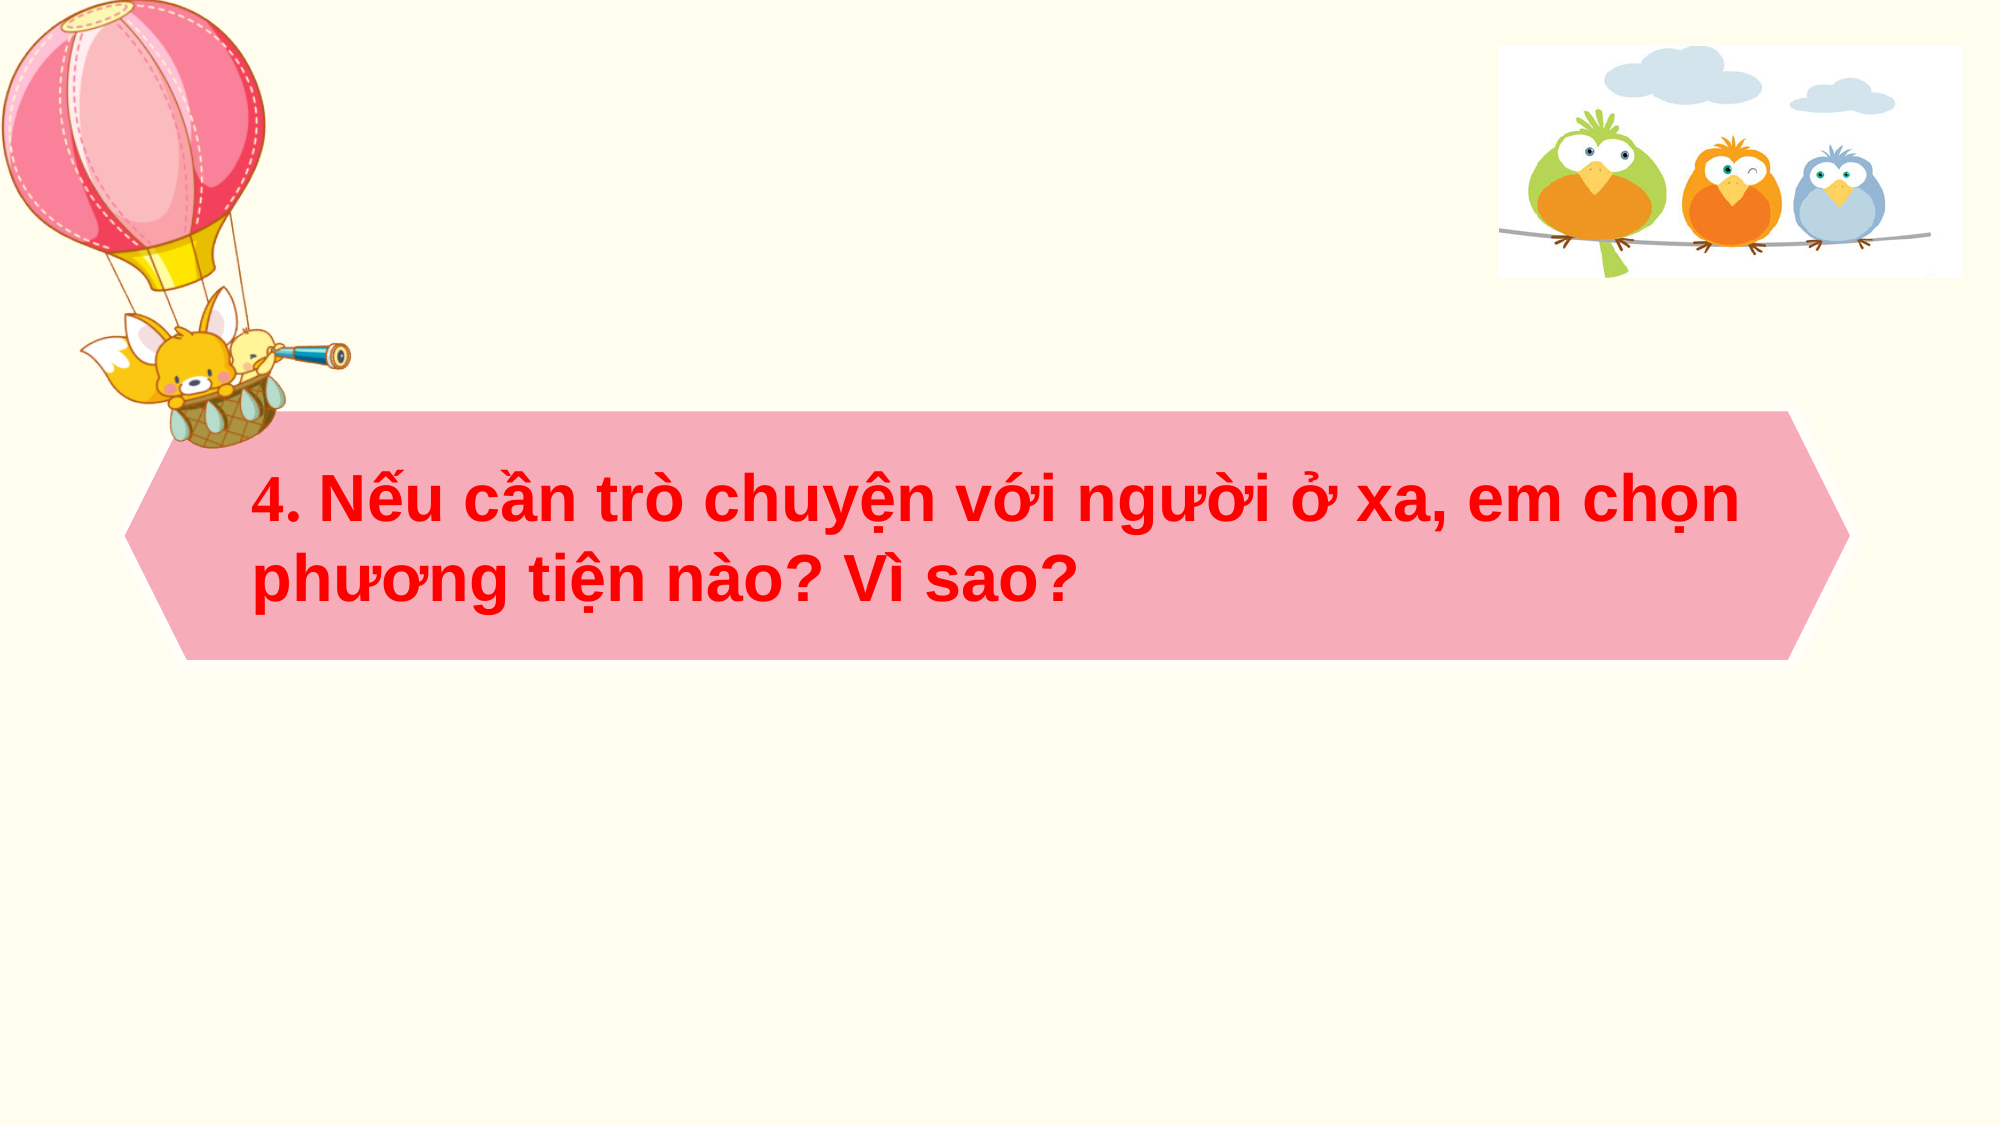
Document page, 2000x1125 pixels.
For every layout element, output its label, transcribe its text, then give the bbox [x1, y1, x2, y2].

picture [1499, 46, 1963, 278]
text_box [123, 410, 1852, 661]
text_box 4. Nếu cần trò chuyện với người ở xa, em chọn phương tiện nào? Vì sao? [237, 447, 1772, 622]
picture [0, 0, 468, 514]
